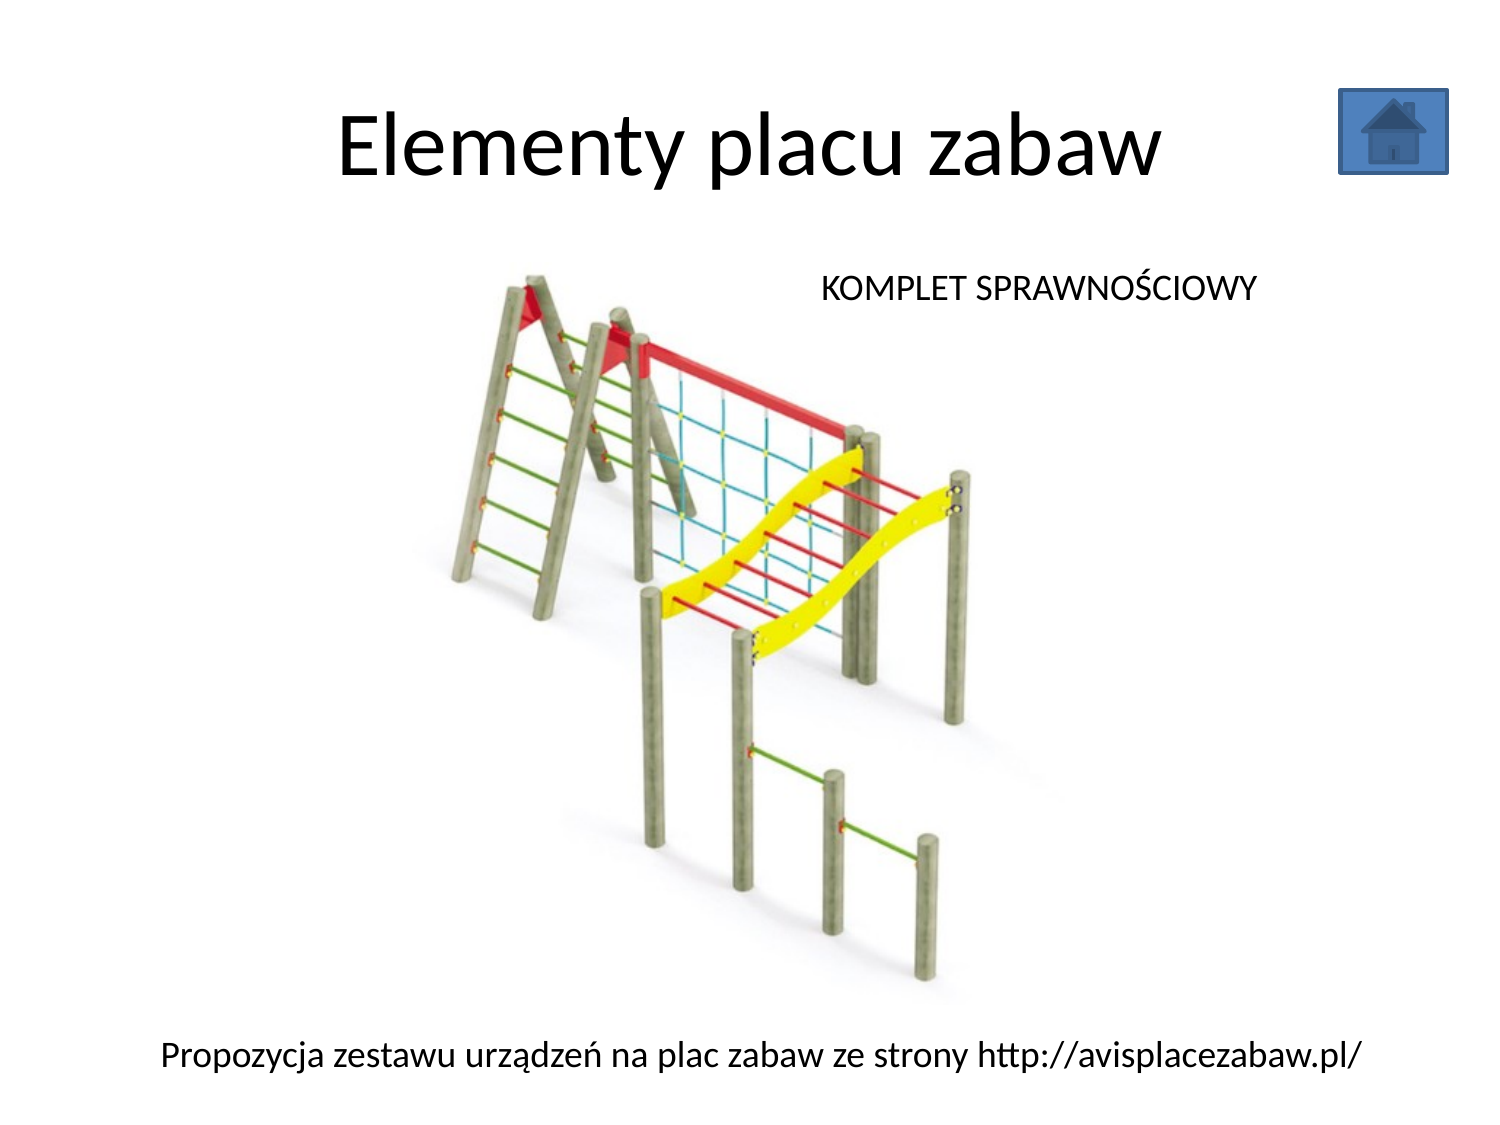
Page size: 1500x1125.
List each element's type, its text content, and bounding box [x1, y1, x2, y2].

title Elementy placu zabaw [75, 45, 1425, 233]
text_box KOMPLET SPRAWNOŚCIOWY [750, 255, 1329, 315]
text_box [1338, 88, 1449, 175]
text_box Propozycja zestawu urządzeń na plac zabaw ze strony http://avisplacezabaw.pl/ [88, 1023, 1436, 1083]
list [412, 262, 1088, 1006]
